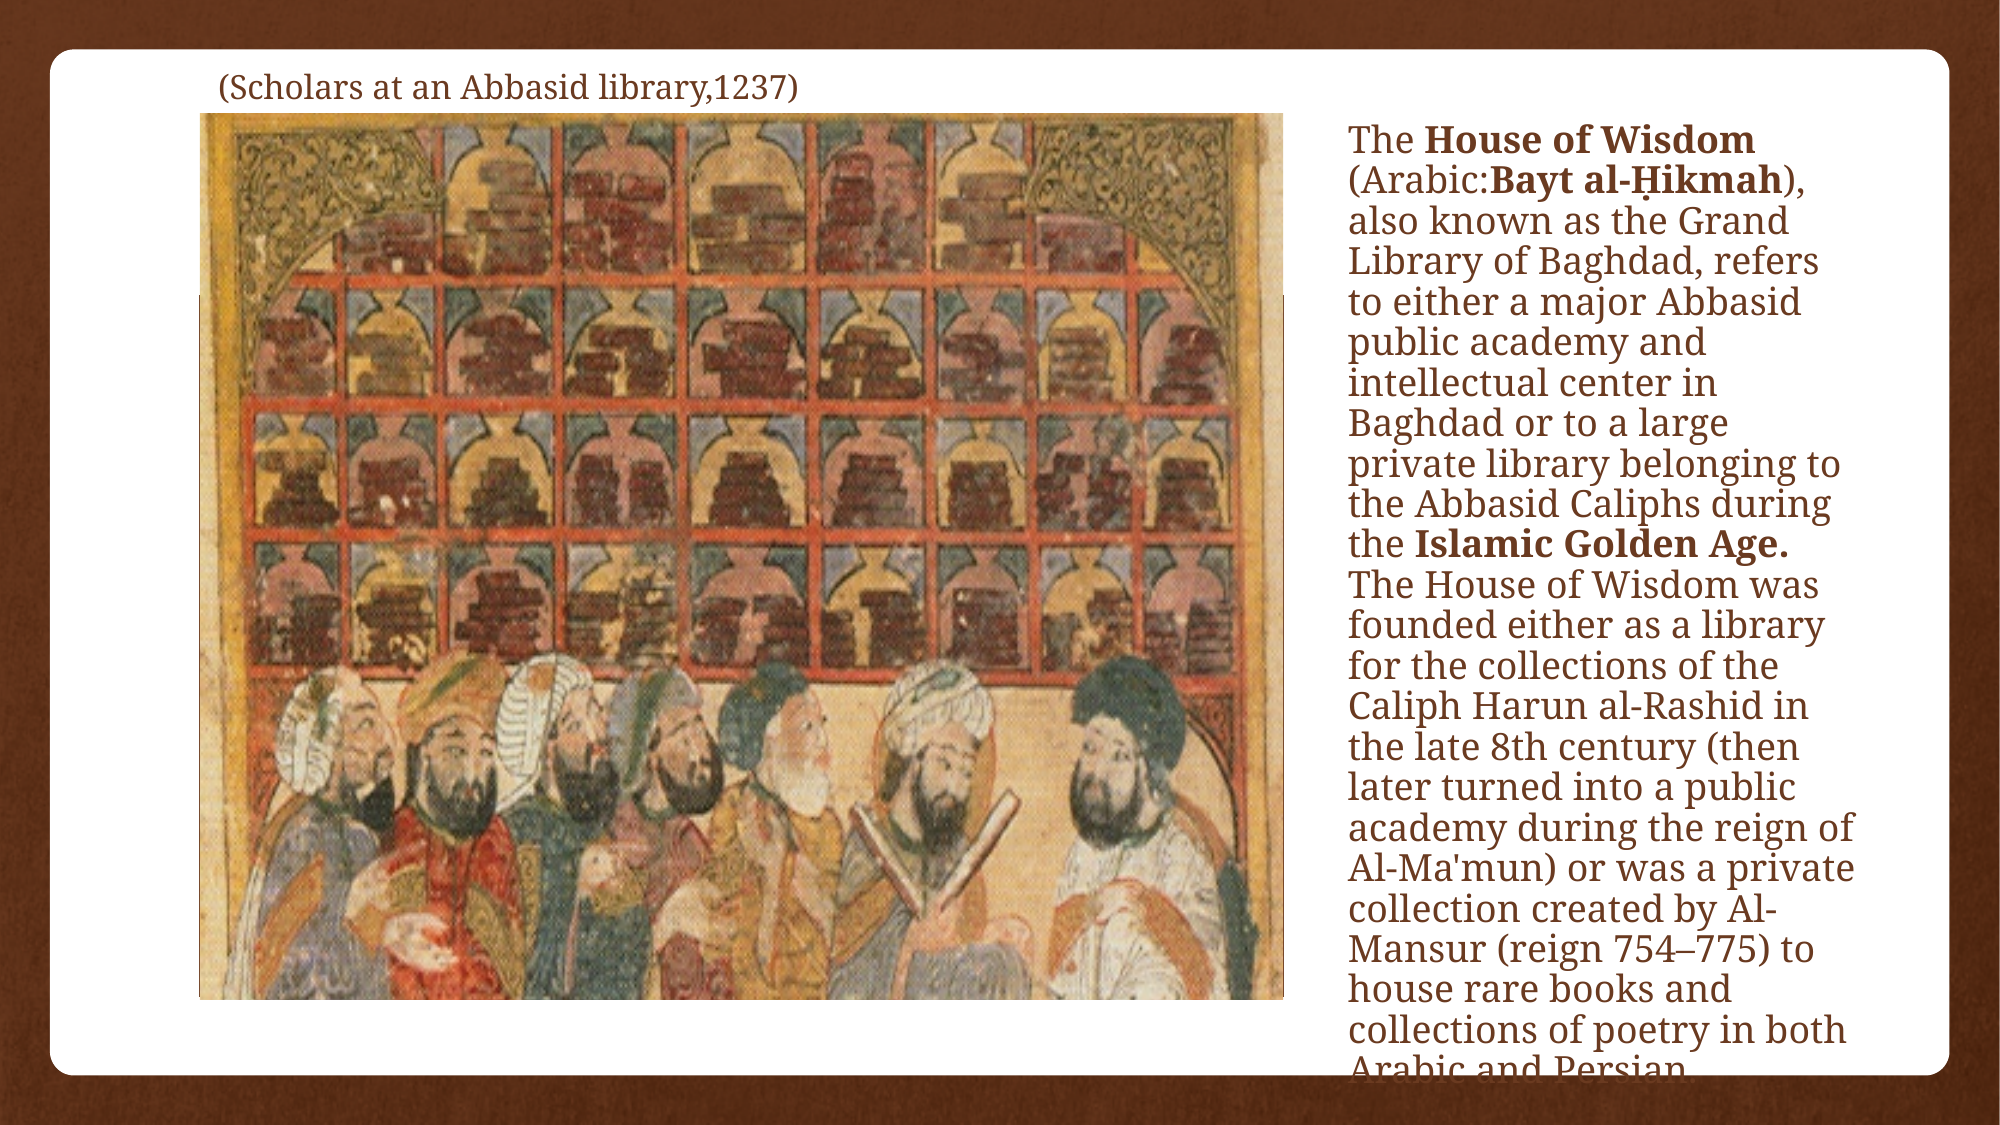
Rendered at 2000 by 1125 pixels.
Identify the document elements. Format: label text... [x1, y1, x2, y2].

list The House of Wisdom (Arabic:Bayt al-Ḥikmah), also known as the Grand Library of Baghdad, refers to either a major Abbasid public academy and intellectual center in Baghdad or to a large private library belonging to the Abbasid Caliphs during the Islamic Golden Age. The House of Wisdom was founded either as a library for the collections of the Caliph Harun al-Rashid in the late 8th century (then later turned into a public academy during the reign of Al-Ma'mun) or was a private collection created by Al-Mansur (reign 754–775) to house rare books and collections of poetry in both Arabic and Persian. [1332, 113, 1874, 980]
picture [199, 113, 1284, 1000]
title (Scholars at an Abbasid library,1237) [203, 66, 1287, 114]
